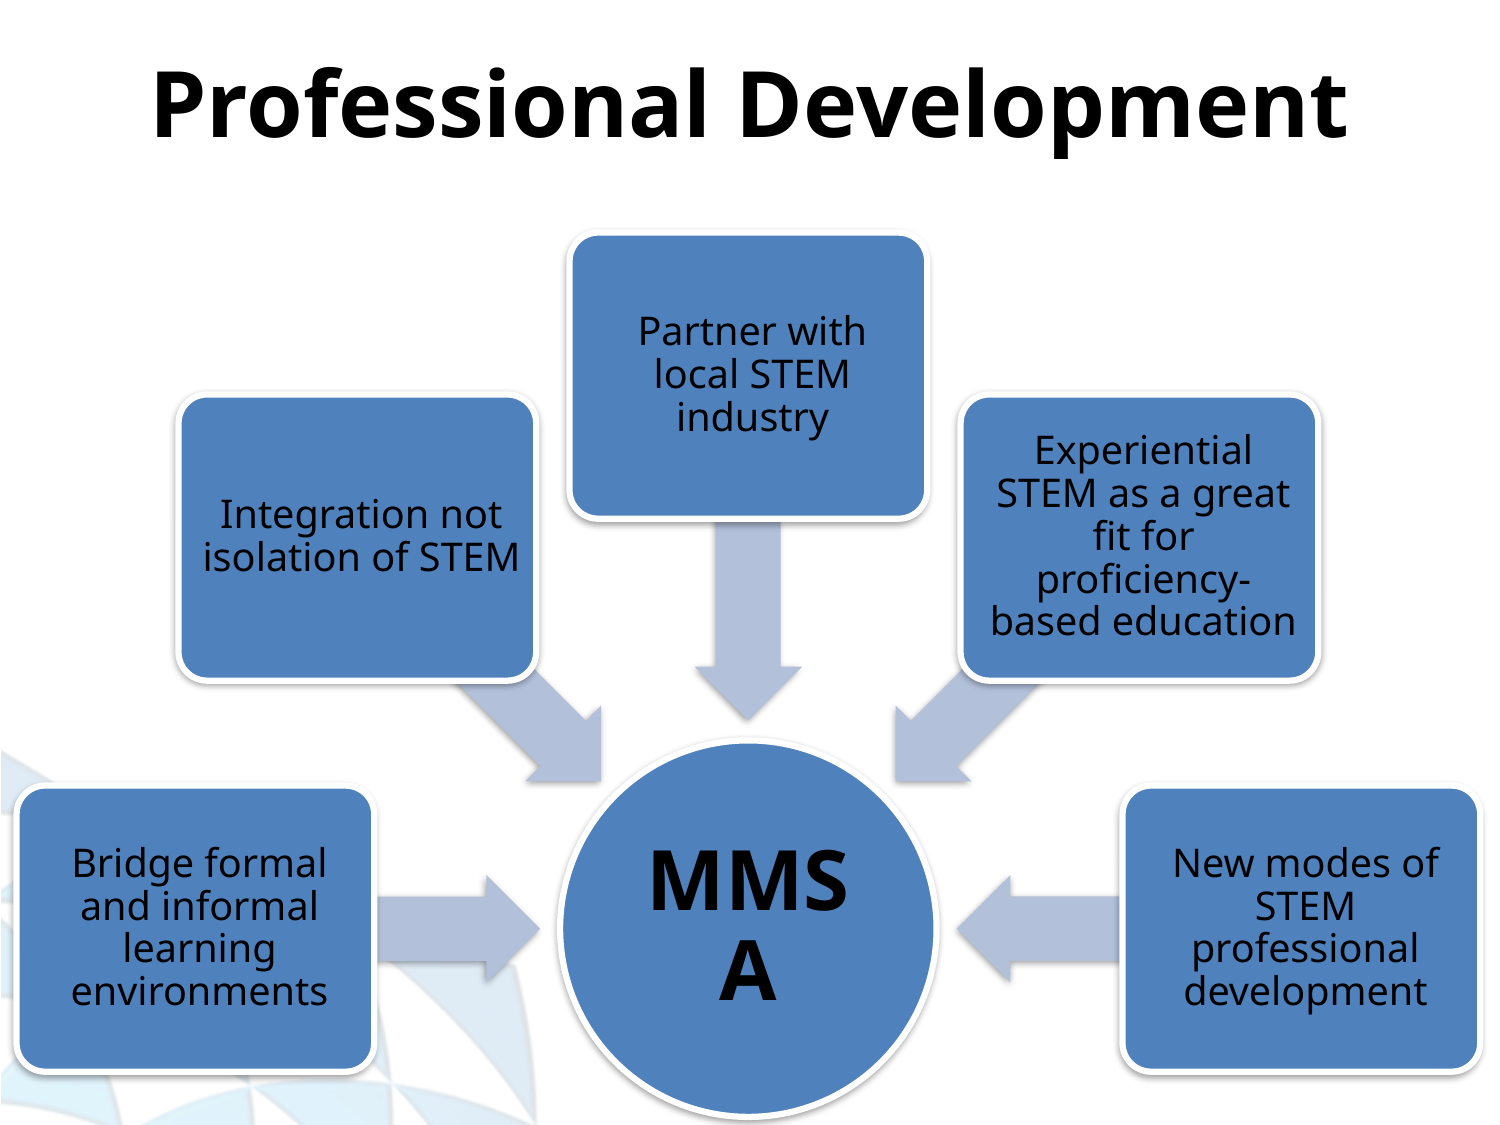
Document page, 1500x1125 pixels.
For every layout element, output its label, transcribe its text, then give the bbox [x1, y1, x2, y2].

title Professional Development [75, 6, 1425, 195]
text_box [0, 232, 1500, 1118]
